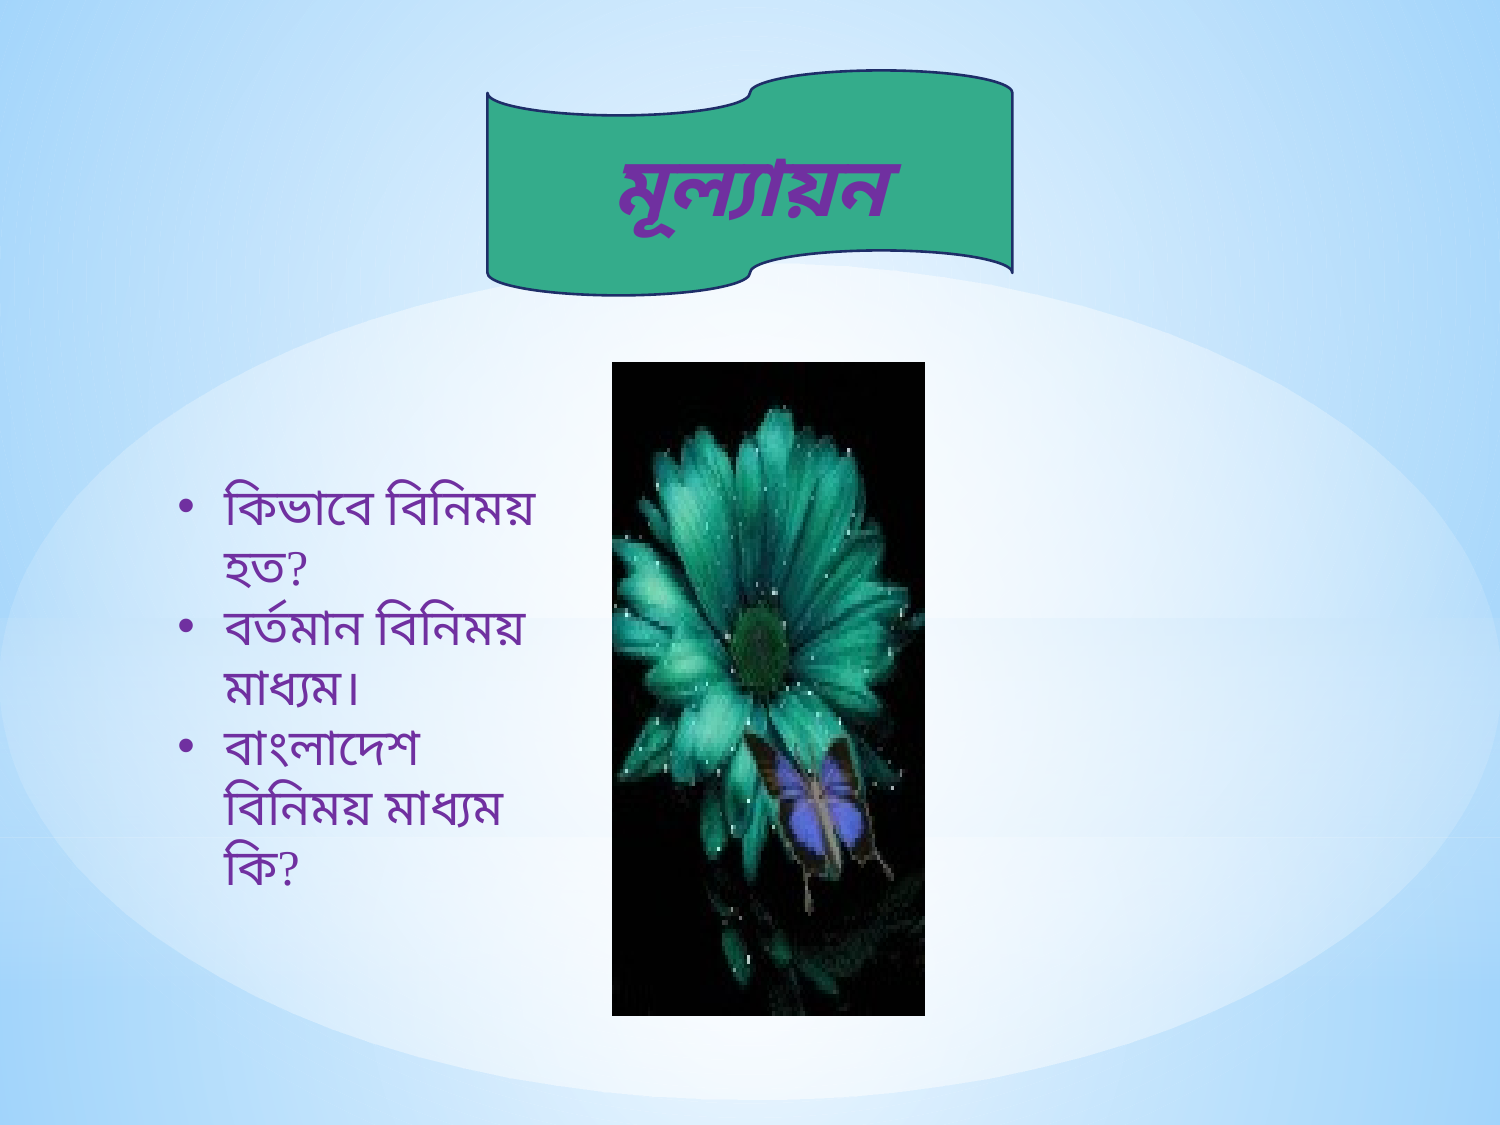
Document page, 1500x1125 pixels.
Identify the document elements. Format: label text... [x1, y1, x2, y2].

text_box মূল্যায়ন [486, 69, 1014, 297]
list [612, 362, 926, 1016]
text_box কিভাবে বিনিময় হত? বর্তমান বিনিময় মাধ্যম। বাংলাদেশ বিনিময় মাধ্যম কি? [162, 468, 588, 903]
